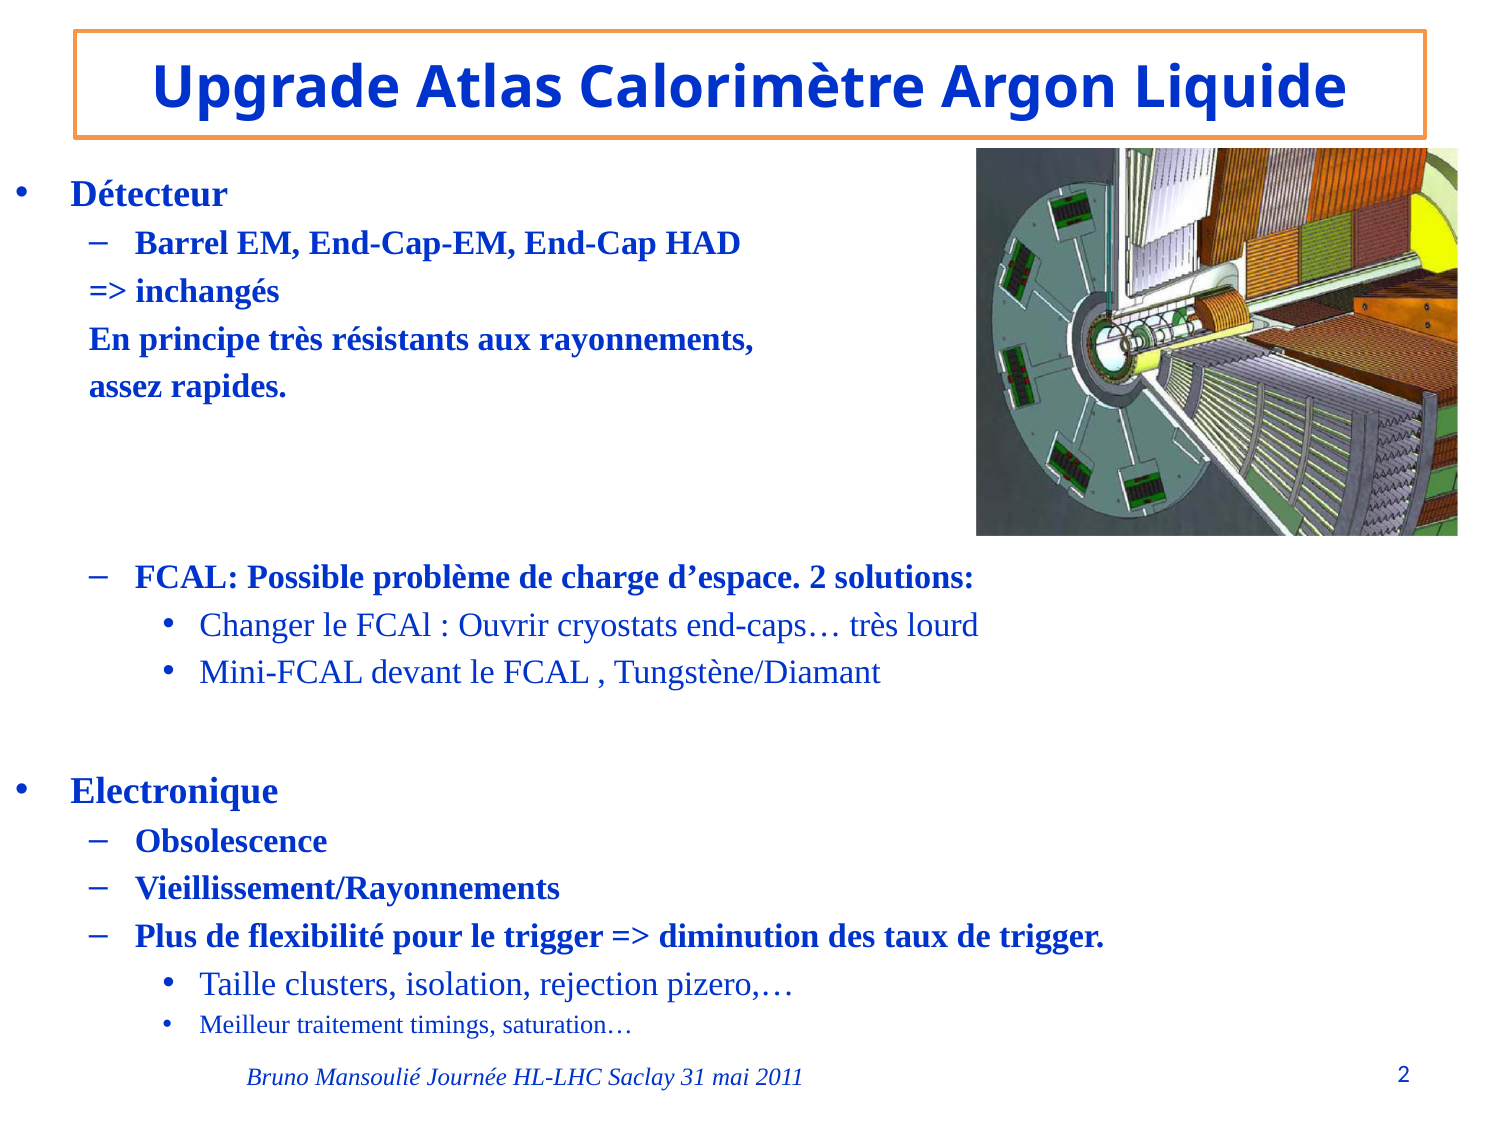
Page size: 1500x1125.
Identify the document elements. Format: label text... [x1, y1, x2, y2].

list Détecteur Barrel EM, End-Cap-EM, End-Cap HAD => inchangés En principe très résistants aux rayonnements, assez rapides. FCAL: Possible problème de charge d’espace. 2 solutions: Changer le FCAl : Ouvrir cryostats end-caps… très lourd Mini-FCAL devant le FCAL , Tungstène/Diamant Electronique Obsolescence Vieillissement/Rayonnements Plus de flexibilité pour le trigger => diminution des taux de trigger. Taille clusters, isolation, rejection pizero,… Meilleur traitement timings, saturation… [0, 160, 1430, 1047]
slide_number 2 [1074, 1042, 1425, 1103]
title Upgrade Atlas Calorimètre Argon Liquide [73, 29, 1427, 140]
picture [974, 148, 1462, 540]
footer Bruno Mansoulié Journée HL-LHC Saclay 31 mai 2011 [29, 1045, 1022, 1106]
